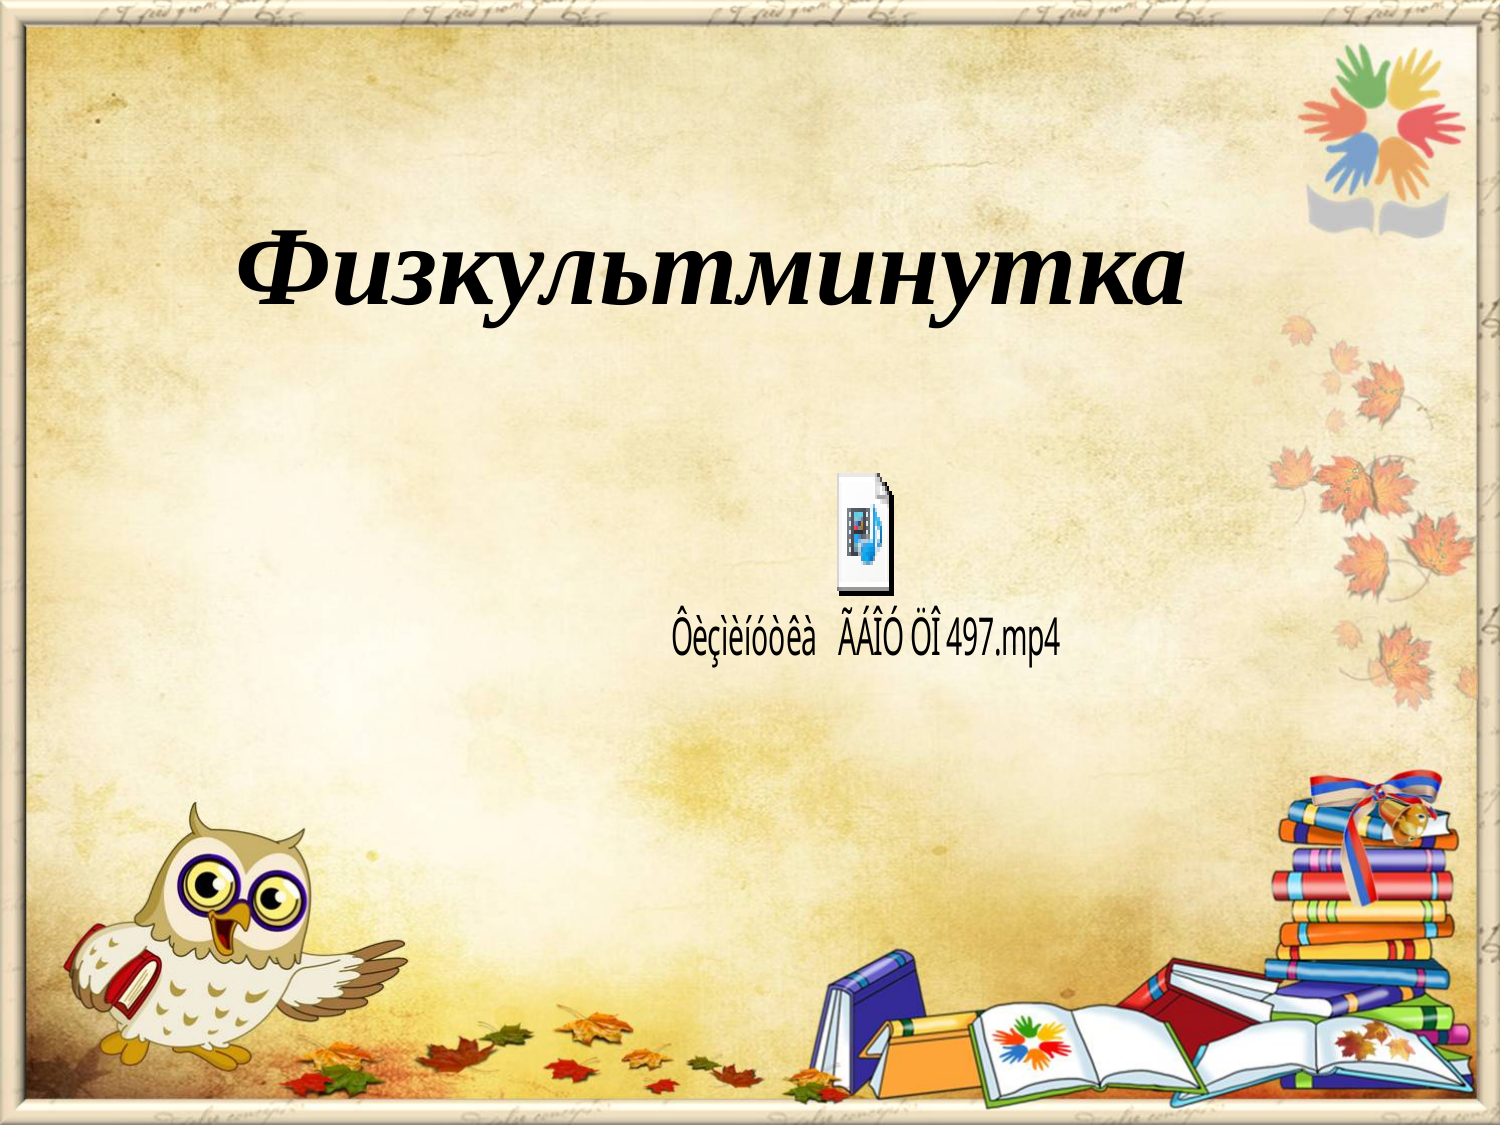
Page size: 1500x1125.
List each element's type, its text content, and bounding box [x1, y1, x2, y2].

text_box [608, 455, 1122, 688]
text_box Физкультминутка [135, 184, 1317, 335]
picture [0, 0, 1500, 1125]
